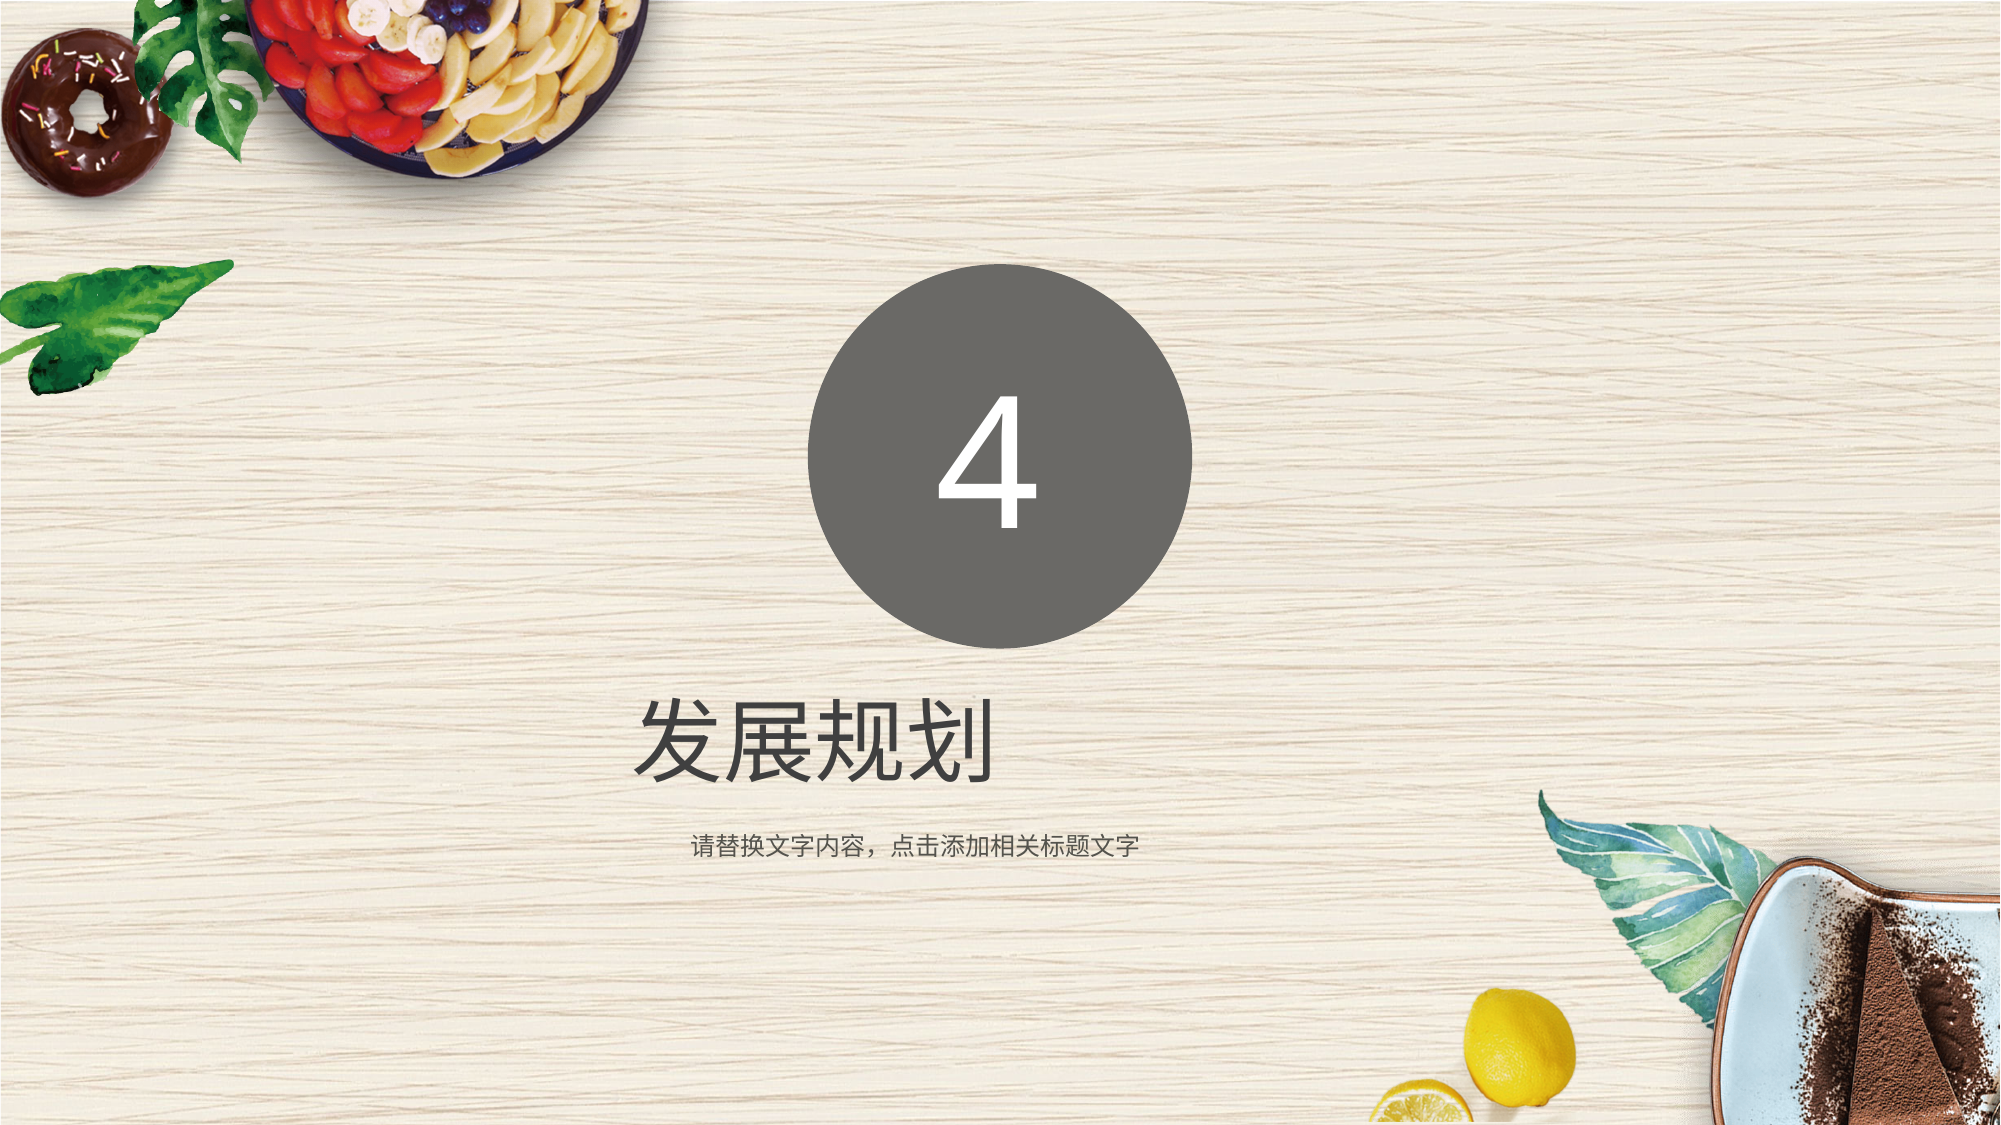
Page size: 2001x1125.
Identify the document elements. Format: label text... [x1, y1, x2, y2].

text_box 发展规划 [631, 683, 1369, 794]
picture [0, 0, 2001, 1125]
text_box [807, 264, 1193, 649]
text_box 请替换文字内容，点击添加相关标题文字 [690, 830, 1310, 861]
